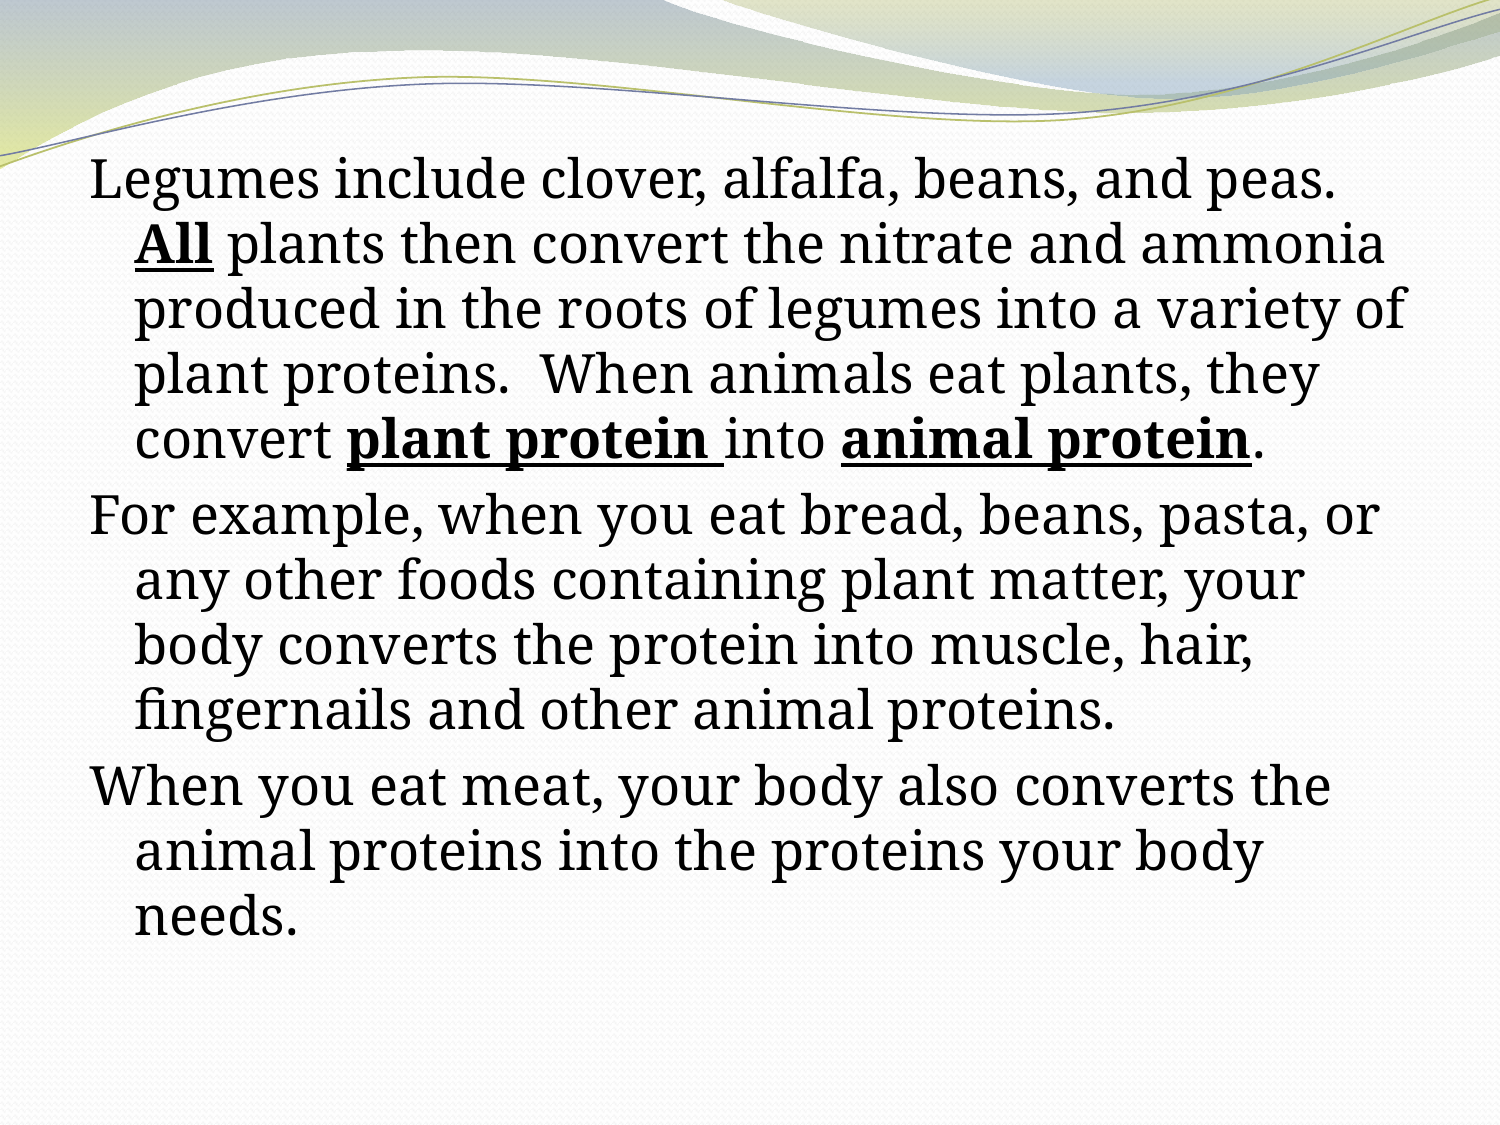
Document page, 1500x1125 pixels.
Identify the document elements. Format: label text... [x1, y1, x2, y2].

list Legumes include clover, alfalfa, beans, and peas. All plants then convert the nitrate and ammonia produced in the roots of legumes into a variety of plant proteins. When animals eat plants, they convert plant protein into animal protein. For example, when you eat bread, beans, pasta, or any other foods containing plant matter, your body converts the protein into muscle, hair, fingernails and other animal proteins. When you eat meat, your body also converts the animal proteins into the proteins your body needs. [75, 137, 1425, 1038]
